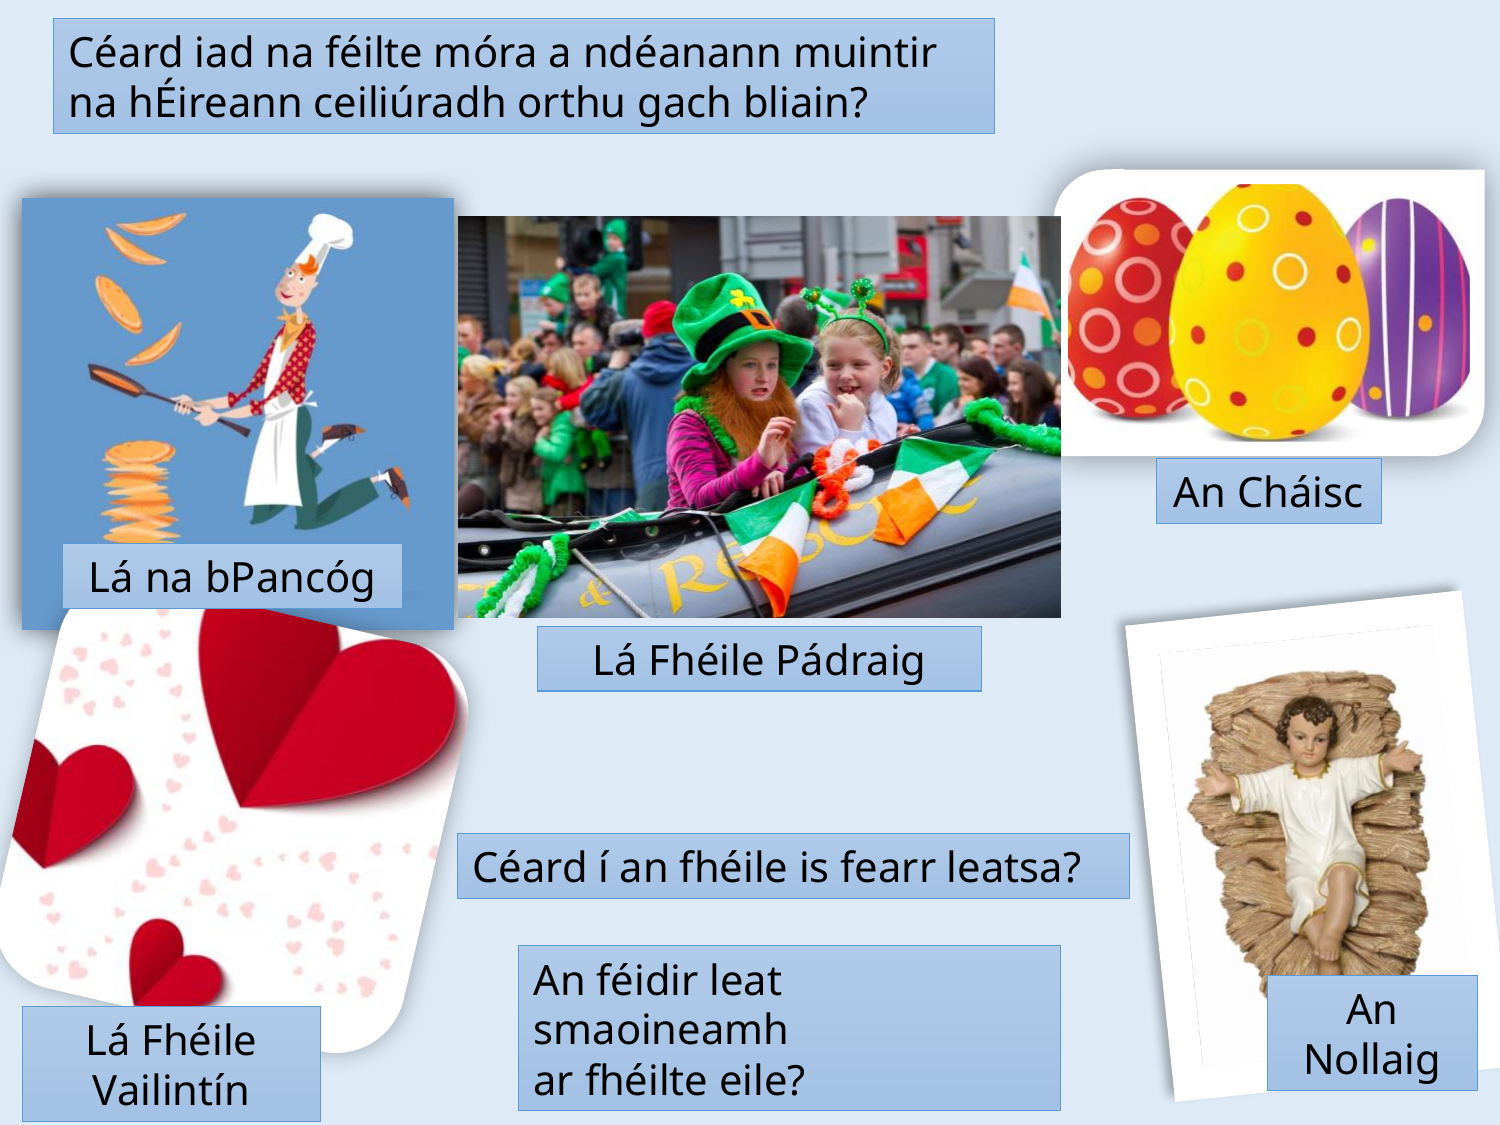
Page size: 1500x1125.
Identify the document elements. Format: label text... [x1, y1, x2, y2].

text_box An Nollaig [1267, 975, 1478, 1091]
text_box An Cháisc [1156, 458, 1382, 524]
text_box Lá Fhéile Pádraig [537, 626, 982, 692]
text_box Céard iad na féilte móra a ndéanann muintir na hÉireann ceiliúradh orthu gach bliain? [53, 18, 995, 134]
picture [0, 198, 469, 1053]
text_box An féidir leat smaoineamh ar fhéilte eile? [518, 945, 1061, 1111]
text_box Céard í an fhéile is fearr leatsa? [457, 833, 1130, 899]
picture [458, 176, 1478, 618]
picture [1160, 625, 1470, 1067]
text_box Lá Fhéile Vailintín [22, 1026, 321, 1122]
